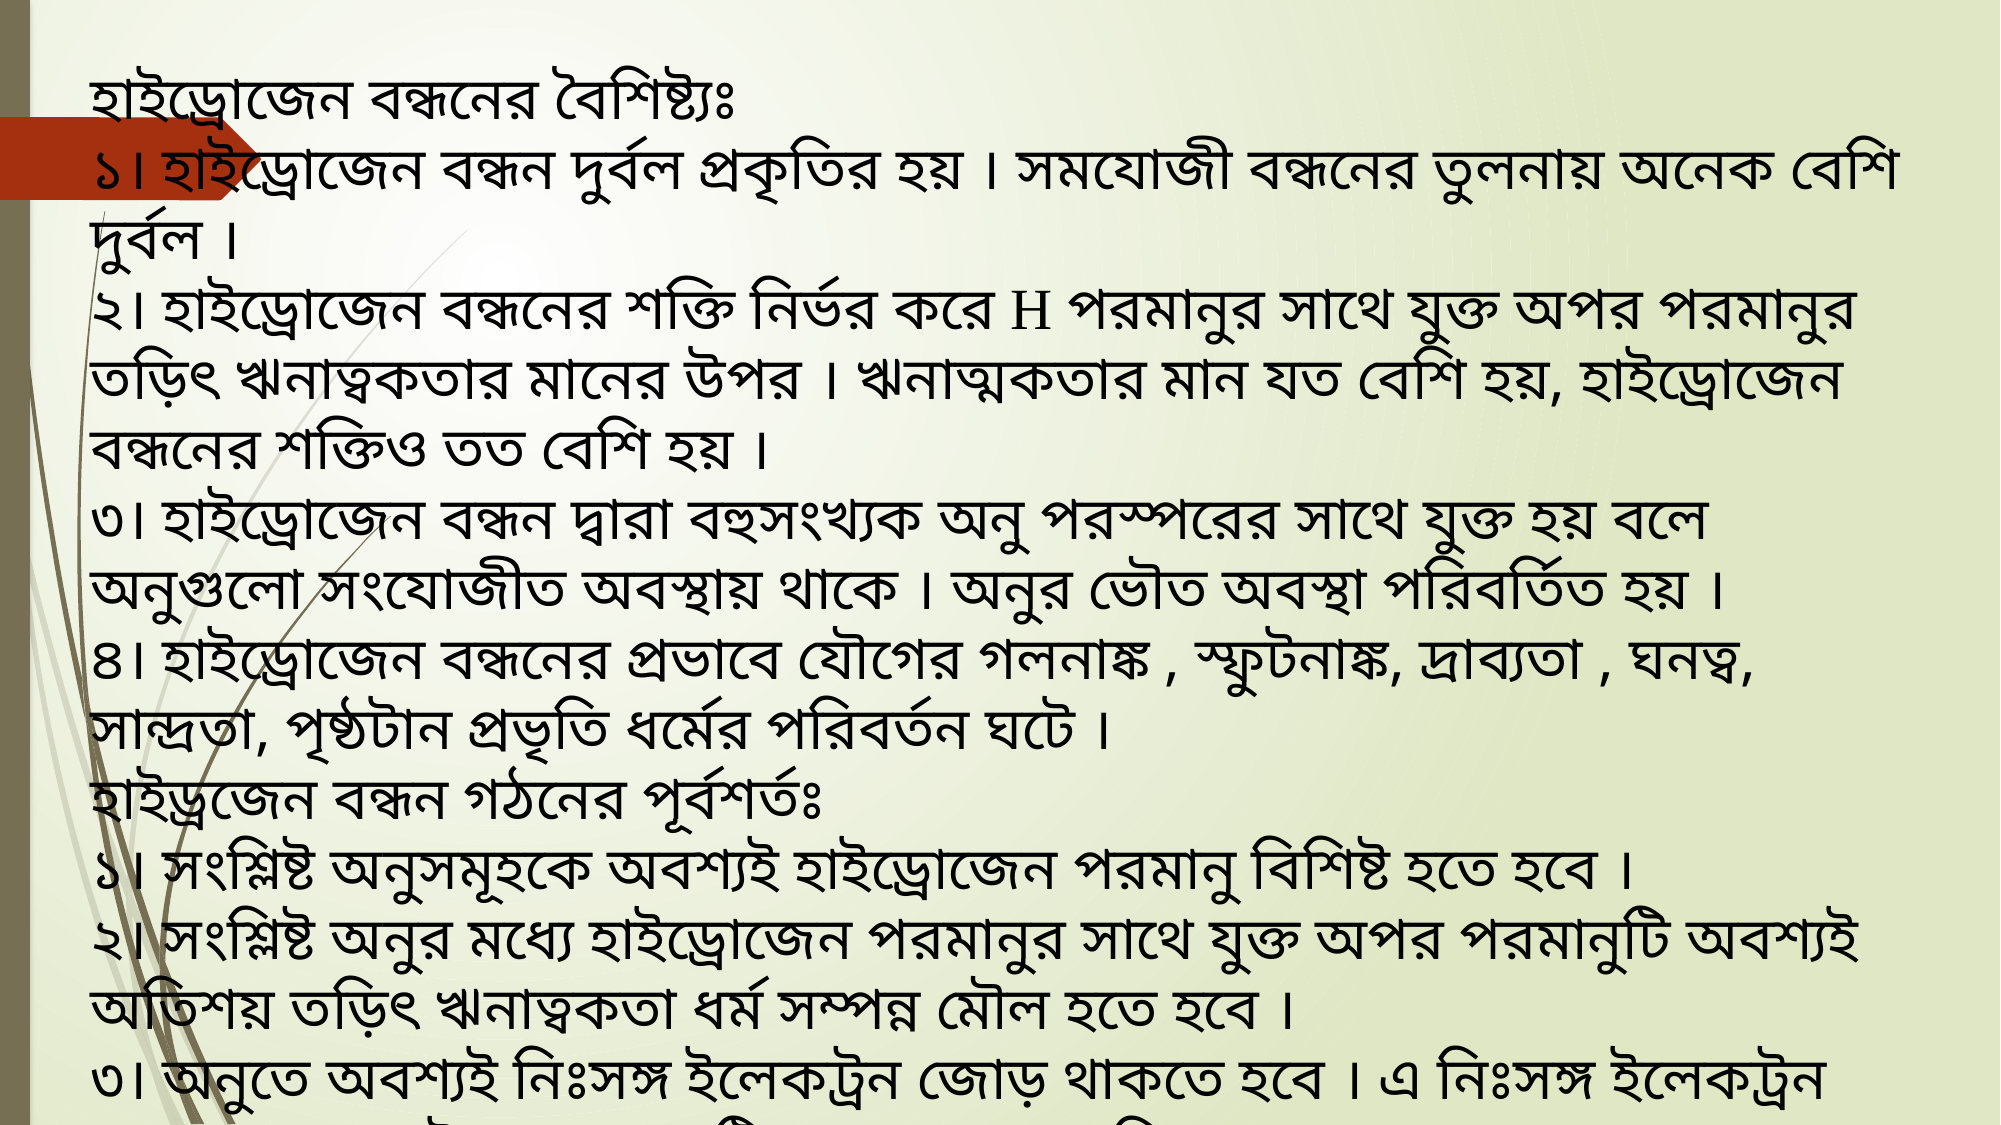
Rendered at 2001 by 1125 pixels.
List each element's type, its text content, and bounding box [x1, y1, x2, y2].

text_box হাইড্রোজেন বন্ধনের বৈশিষ্ট্যঃ ১। হাইড্রোজেন বন্ধন দুর্বল প্রকৃতির হয় । সমযোজী বন্ধনের তুলনায় অনেক বেশি দুর্বল । ২। হাইড্রোজেন বন্ধনের শক্তি নির্ভর করে H পরমানুর সাথে যুক্ত অপর পরমানুর তড়িৎ ঋনাত্বকতার মানের উপর । ঋনাত্মকতার মান যত বেশি হয়, হাইড্রোজেন বন্ধনের শক্তিও তত বেশি হয় । ৩। হাইড্রোজেন বন্ধন দ্বারা বহুসংখ্যক অনু পরস্পরের সাথে যুক্ত হয় বলে অনুগুলো সংযোজীত অবস্থায় থাকে । অনুর ভৌত অবস্থা পরিবর্তিত হয় । ৪। হাইড্রোজেন বন্ধনের প্রভাবে যৌগের গলনাঙ্ক , স্ফুটনাঙ্ক, দ্রাব্যতা , ঘনত্ব, সান্দ্রতা, পৃষ্ঠটান প্রভৃতি ধর্মের পরিবর্তন ঘটে । হাইড্রজেন বন্ধন গঠনের পূর্বশর্তঃ ১। সংশ্লিষ্ট অনুসমূহকে অবশ্যই হাইড্রোজেন পরমানু বিশিষ্ট হতে হবে । ২। সংশ্লিষ্ট অনুর মধ্যে হাইড্রোজেন পরমানুর সাথে যুক্ত অপর পরমানুটি অবশ্যই অতিশয় তড়িৎ ঋনাত্বকতা ধর্ম সম্পন্ন মৌল হতে হবে । ৩। অনুতে অবশ্যই নিঃসঙ্গ ইলেকট্রন জোড় থাকতে হবে । এ নিঃসঙ্গ ইলেকট্রন জোড়ের প্রভাবই H বন্ধন সৃষ্টির ক্ষেত্রে মুখ্য ভূমিকা রাখে। [76, 53, 1930, 1125]
